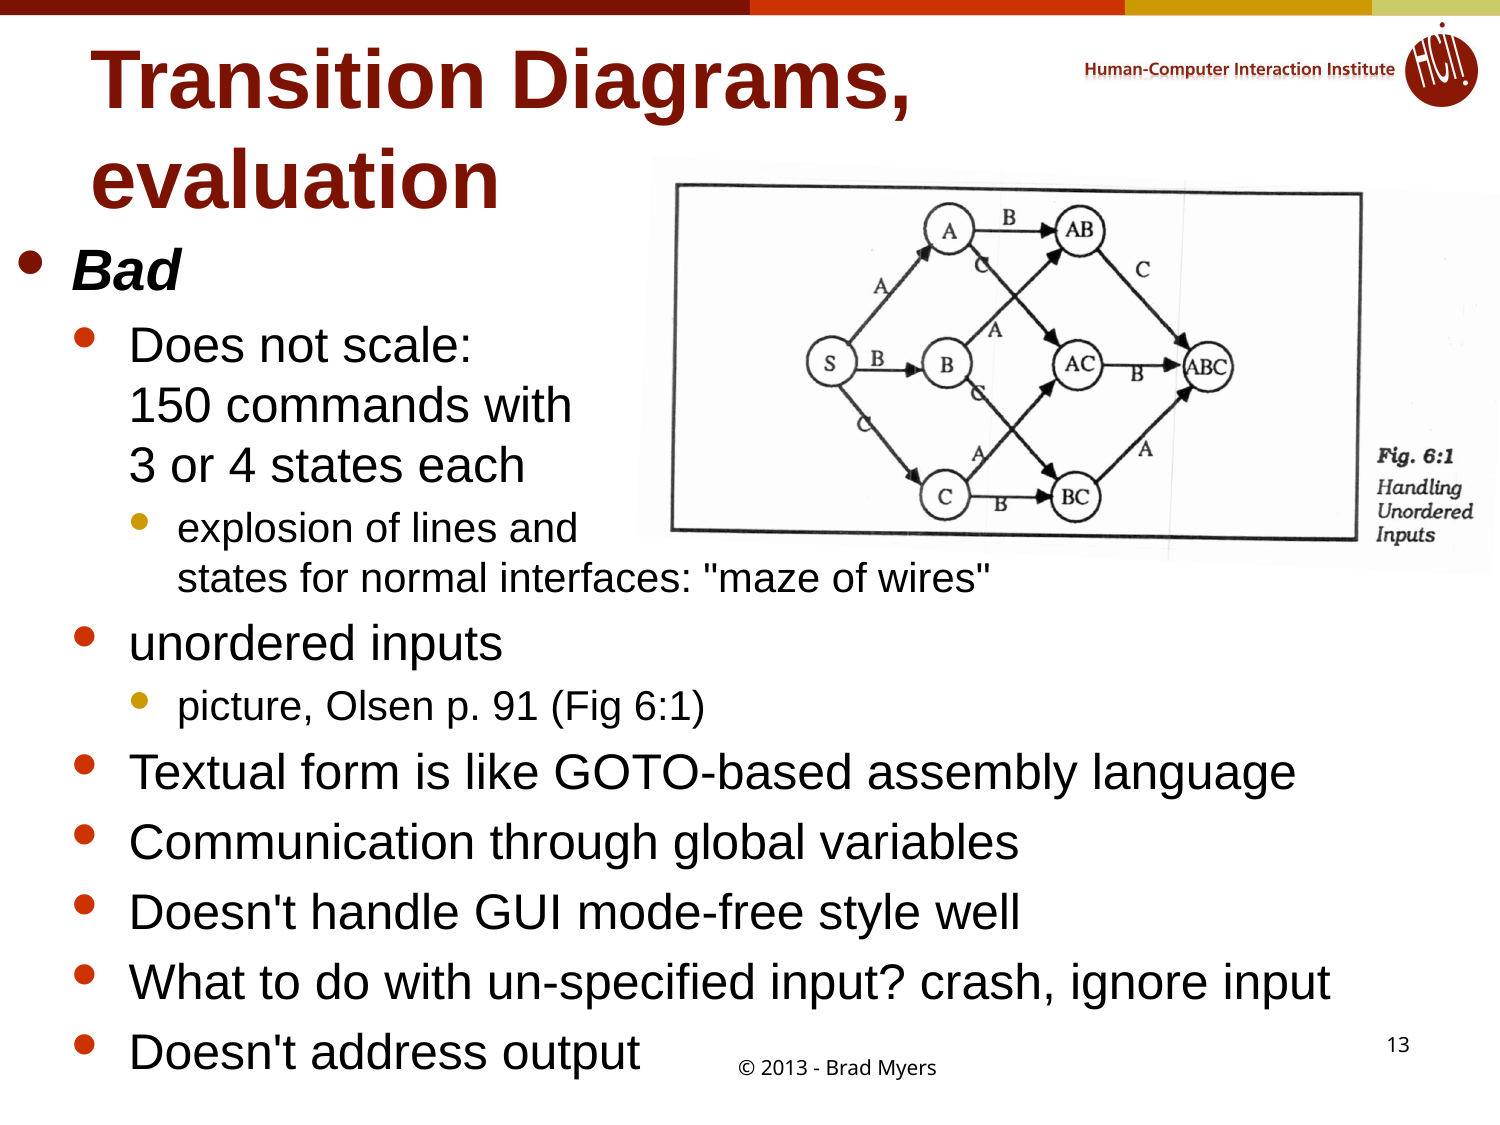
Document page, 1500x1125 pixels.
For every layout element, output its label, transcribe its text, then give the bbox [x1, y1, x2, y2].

title Transition Diagrams, evaluation [74, 19, 1313, 224]
slide_number 13 [1074, 1024, 1426, 1101]
list Bad Does not scale: 150 commands with 3 or 4 states each explosion of lines and states for normal interfaces: "maze of wires" unordered inputs picture, Olsen p. 91 (Fig 6:1) Textual form is like GOTO-based assembly language Communication through global variables Doesn't handle GUI mode-free style well What to do with un-specified input? crash, ignore input Doesn't address output [0, 224, 1426, 1006]
footer © 2013 - Brad Myers [599, 1049, 1076, 1125]
picture [643, 174, 1500, 575]
picture [1313, 22, 1478, 107]
